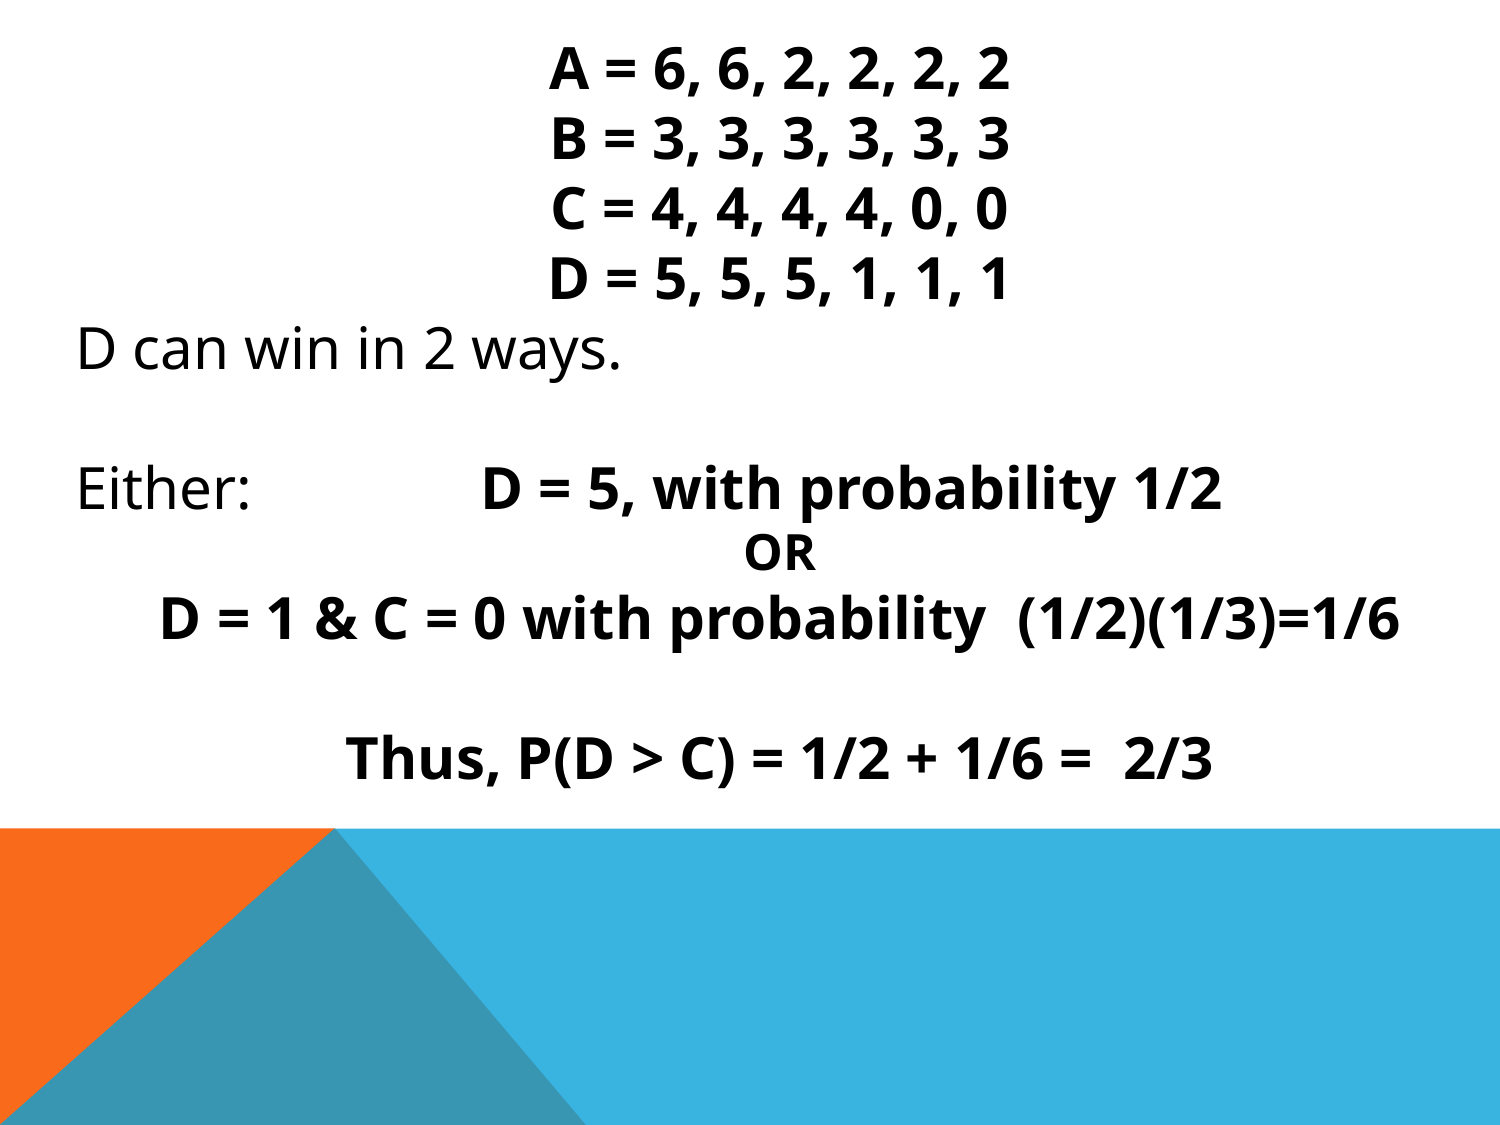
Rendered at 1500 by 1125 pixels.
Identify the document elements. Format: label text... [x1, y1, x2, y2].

text_box A = 6, 6, 2, 2, 2, 2 B = 3, 3, 3, 3, 3, 3 C = 4, 4, 4, 4, 0, 0 D = 5, 5, 5, 1, 1, 1 D can win in 2 ways. Either: D = 5, with probability 1/2 OR D = 1 & C = 0 with probability (1/2)(1/3)=1/6 Thus, P(D > C) = 1/2 + 1/6 = 2/3 [60, 23, 1500, 799]
